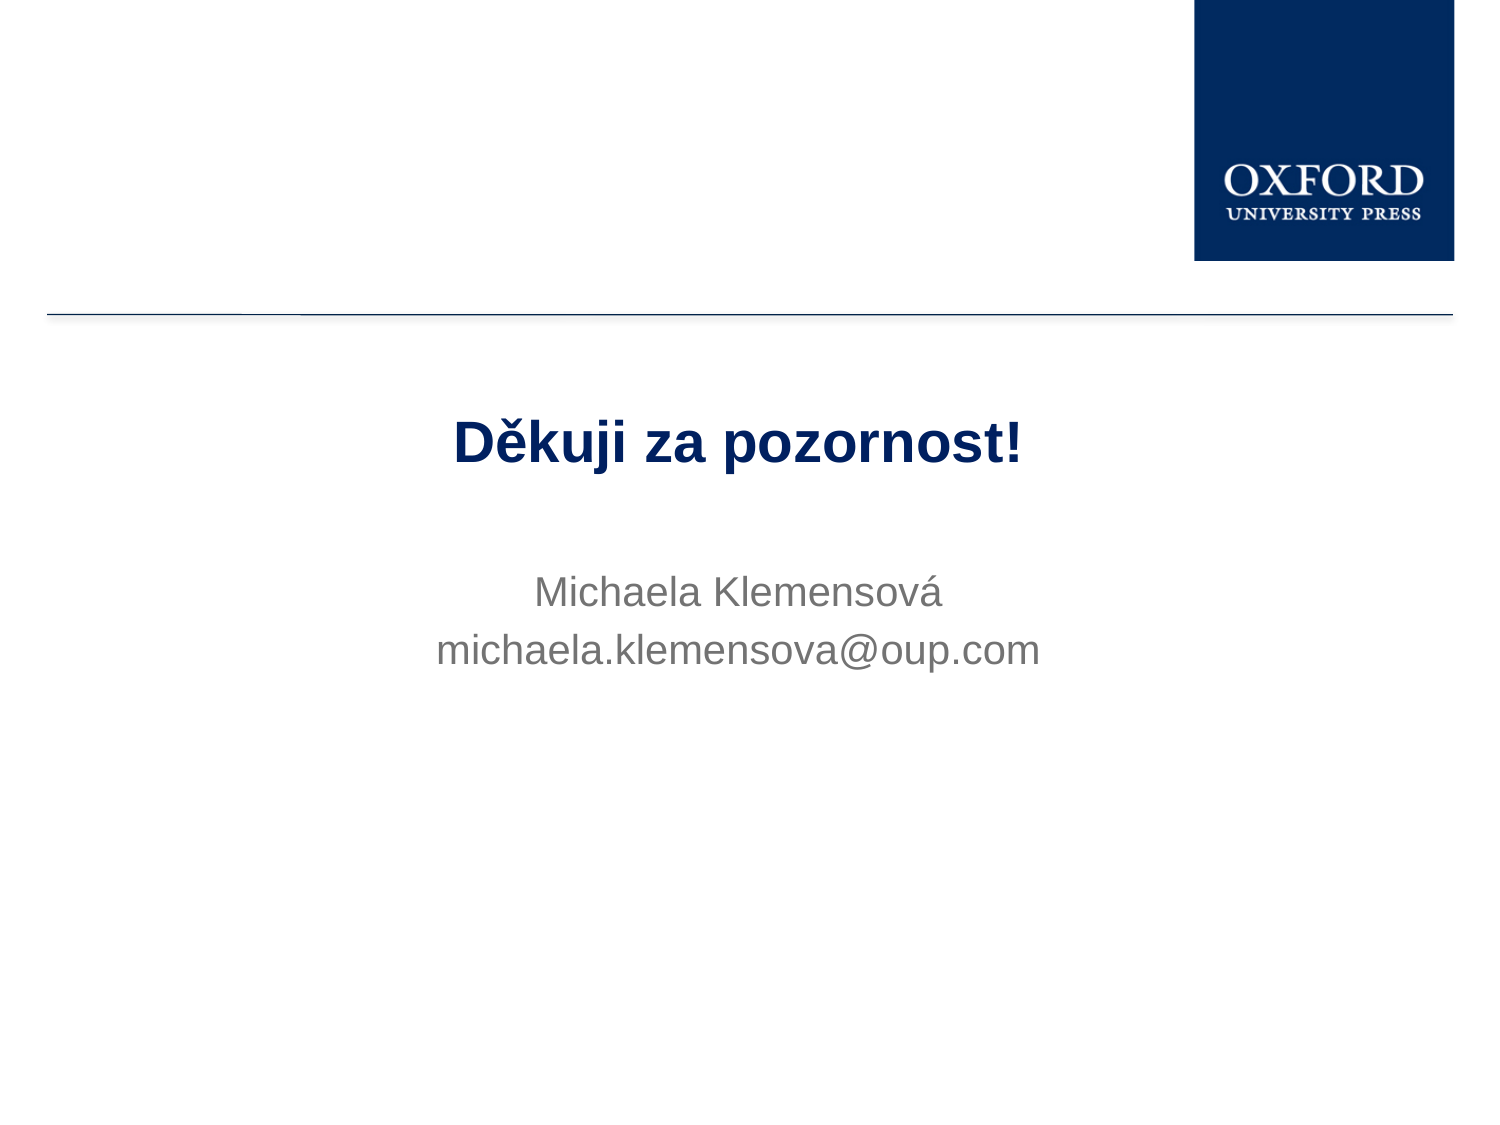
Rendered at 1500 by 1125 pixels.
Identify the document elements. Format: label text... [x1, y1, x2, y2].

list Děkuji za pozornost! Michaela Klemensová michaela.klemensova@oup.com [53, 397, 1424, 1047]
picture [1194, 0, 1455, 261]
